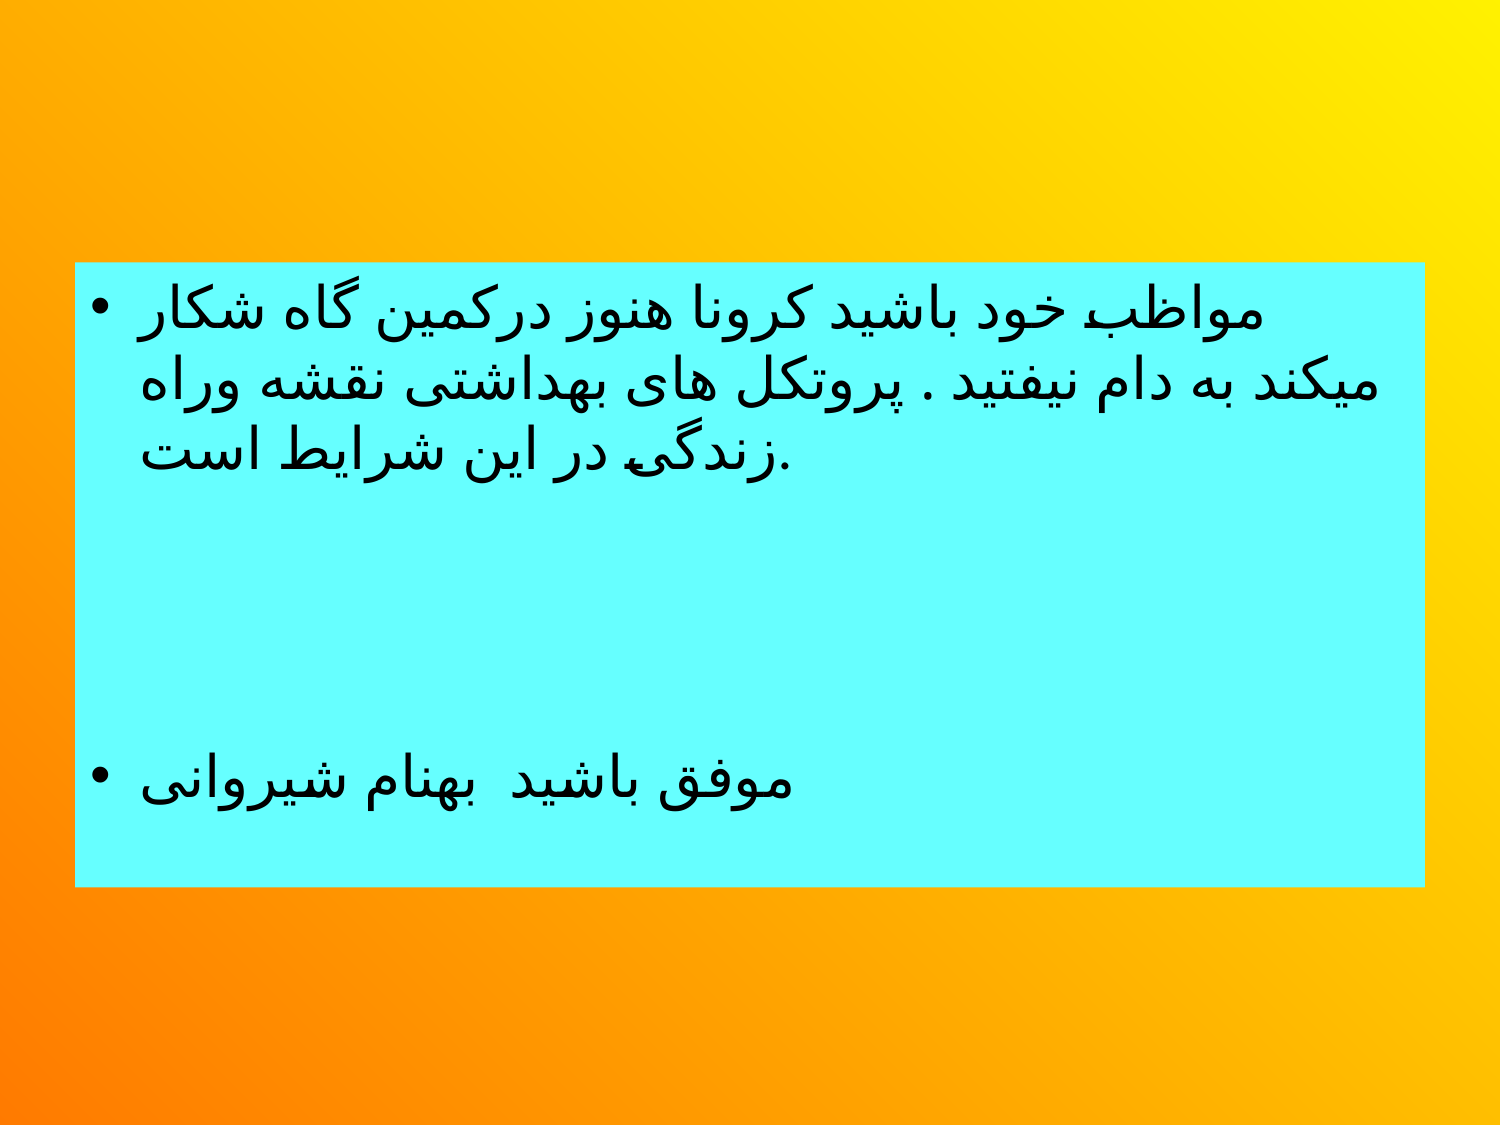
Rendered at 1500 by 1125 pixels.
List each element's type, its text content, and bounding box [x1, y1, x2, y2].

list مواظب خود باشید کرونا هنوز درکمین گاه شکار میکند به دام نیفتید . پروتکل های بهداشتی نقشه وراه زندگی در این شرایط است. موفق باشید بهنام شیروانی [75, 262, 1425, 888]
